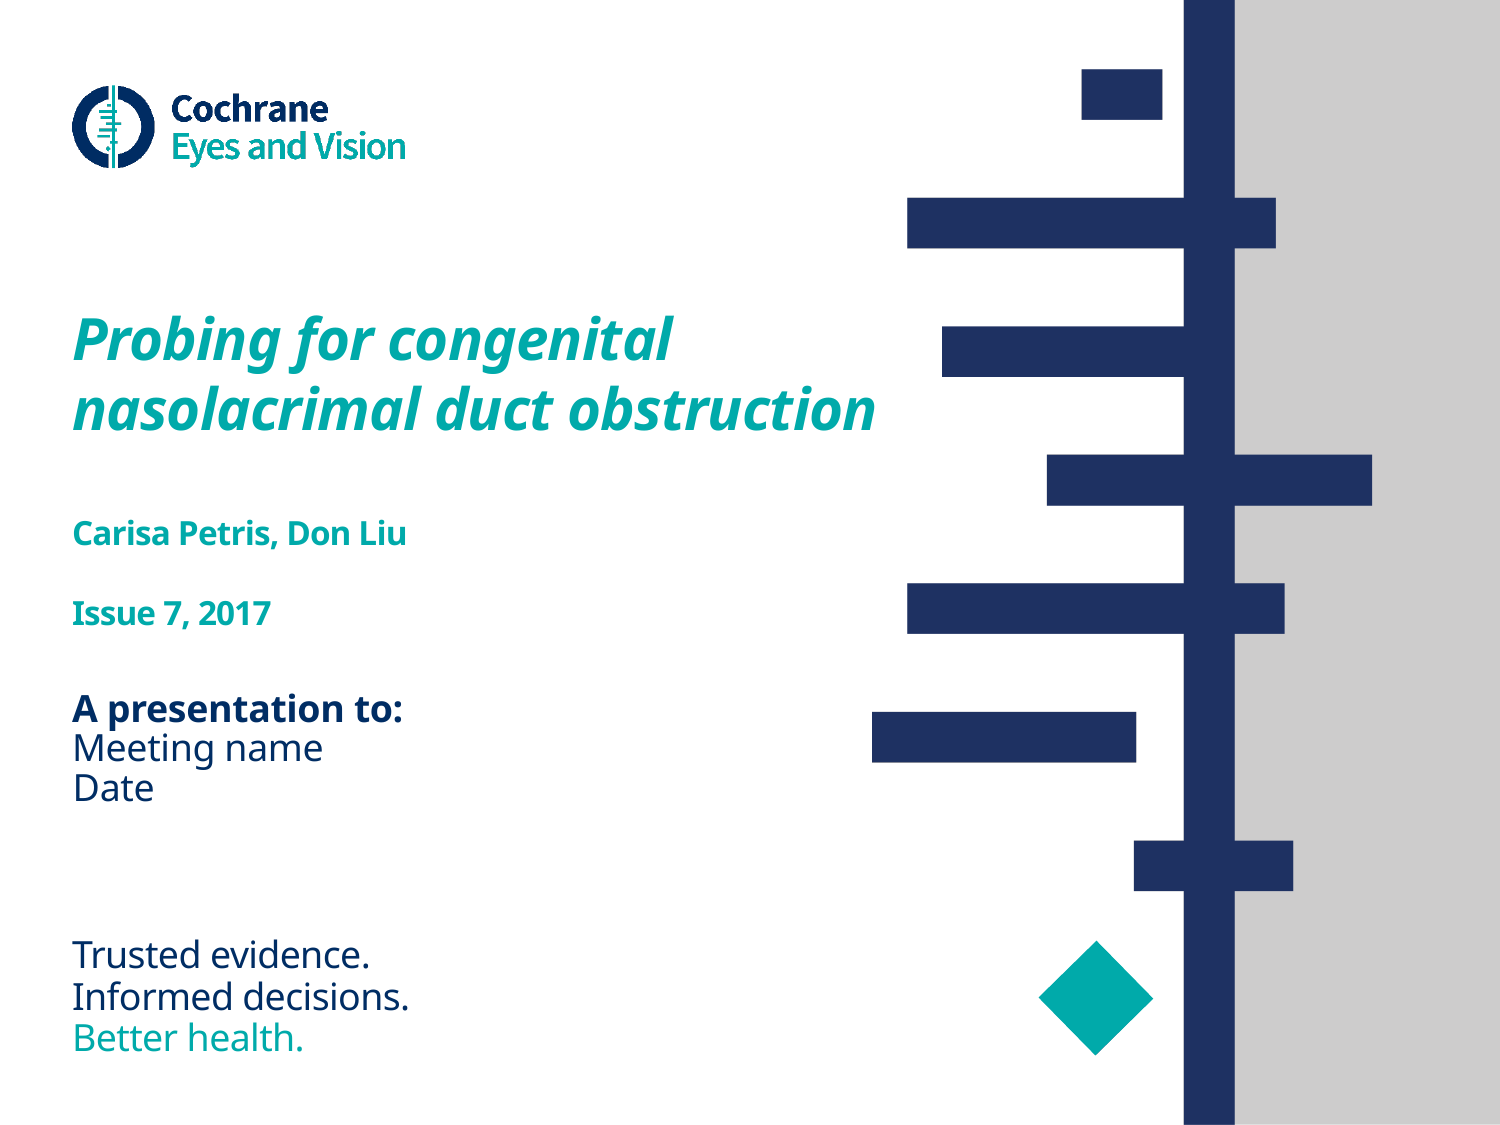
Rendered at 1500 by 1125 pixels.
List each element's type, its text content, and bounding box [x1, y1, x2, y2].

title Probing for congenital nasolacrimal duct obstruction Carisa Petris, Don Liu Issue 7, 2017 [72, 202, 990, 633]
subtitle A presentation to: Meeting name Date [72, 690, 805, 826]
picture [72, 82, 413, 176]
picture [872, 0, 1500, 1125]
